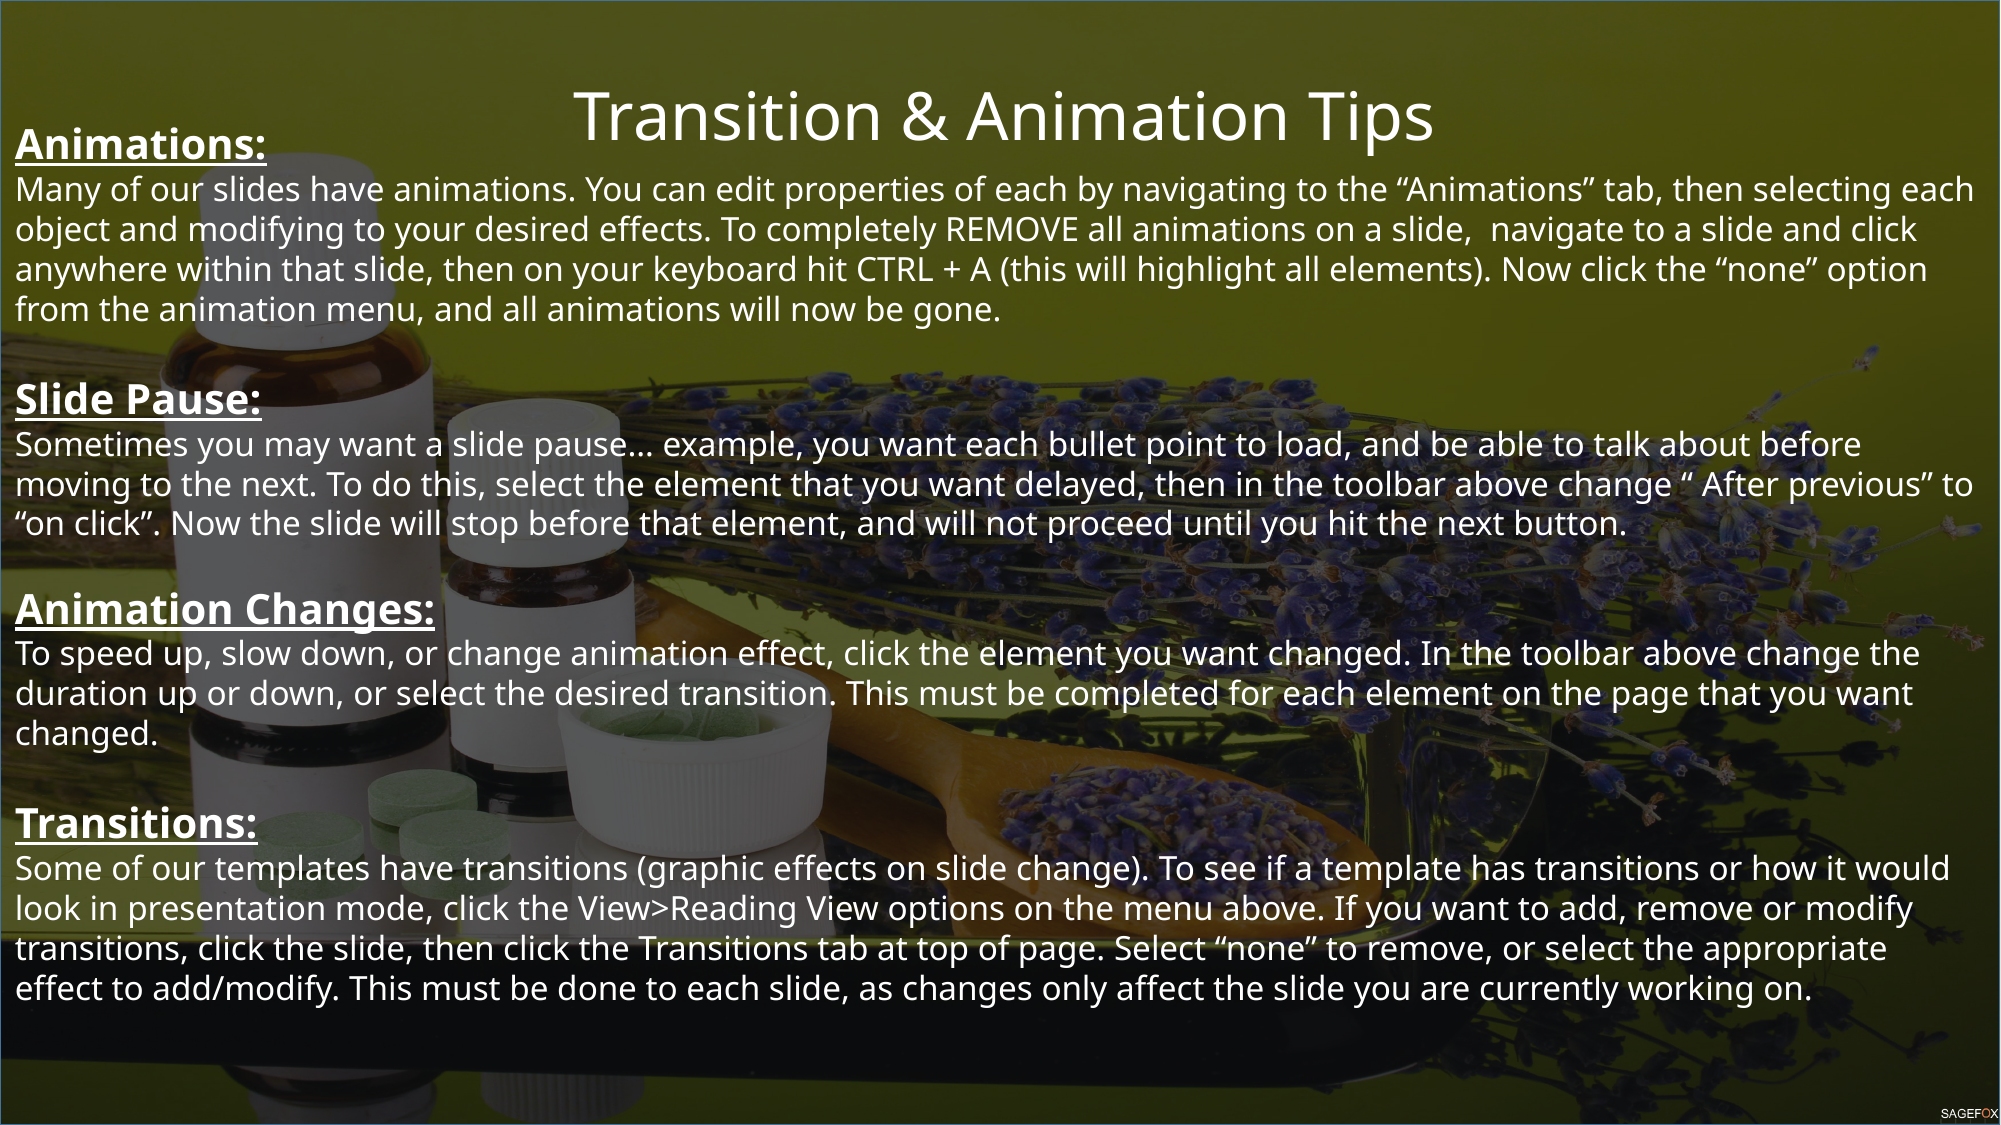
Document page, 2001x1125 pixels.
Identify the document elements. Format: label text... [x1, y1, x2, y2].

title Transition & Animation Tips [477, 59, 1532, 177]
text_box Animations: Many of our slides have animations. You can edit properties of each by navigating to the “Animations” tab, then selecting each object and modifying to your desired effects. To completely REMOVE all animations on a slide, navigate to a slide and click anywhere within that slide, then on your keyboard hit CTRL + A (this will highlight all elements). Now click the “none” option from the animation menu, and all animations will now be gone. Slide Pause: Sometimes you may want a slide pause… example, you want each bullet point to load, and be able to talk about before moving to the next. To do this, select the element that you want delayed, then in the toolbar above change “ After previous” to “on click”. Now the slide will stop before that element, and will not proceed until you hit the next button. Animation Changes: To speed up, slow down, or change animation effect, click the element you want changed. In the toolbar above change the duration up or down, or select the desired transition. This must be completed for each element on the page that you want changed. Transitions: Some of our templates have transitions (graphic effects on slide change). To see if a template has transitions or how it would look in presentation mode, click the View>Reading View options on the menu above. If you want to add, remove or modify transitions, click the slide, then click the Transitions tab at top of page. Select “none” to remove, or select the appropriate effect to add/modify. This must be done to each slide, as changes only affect the slide you are currently working on. [0, 0, 2000, 1125]
